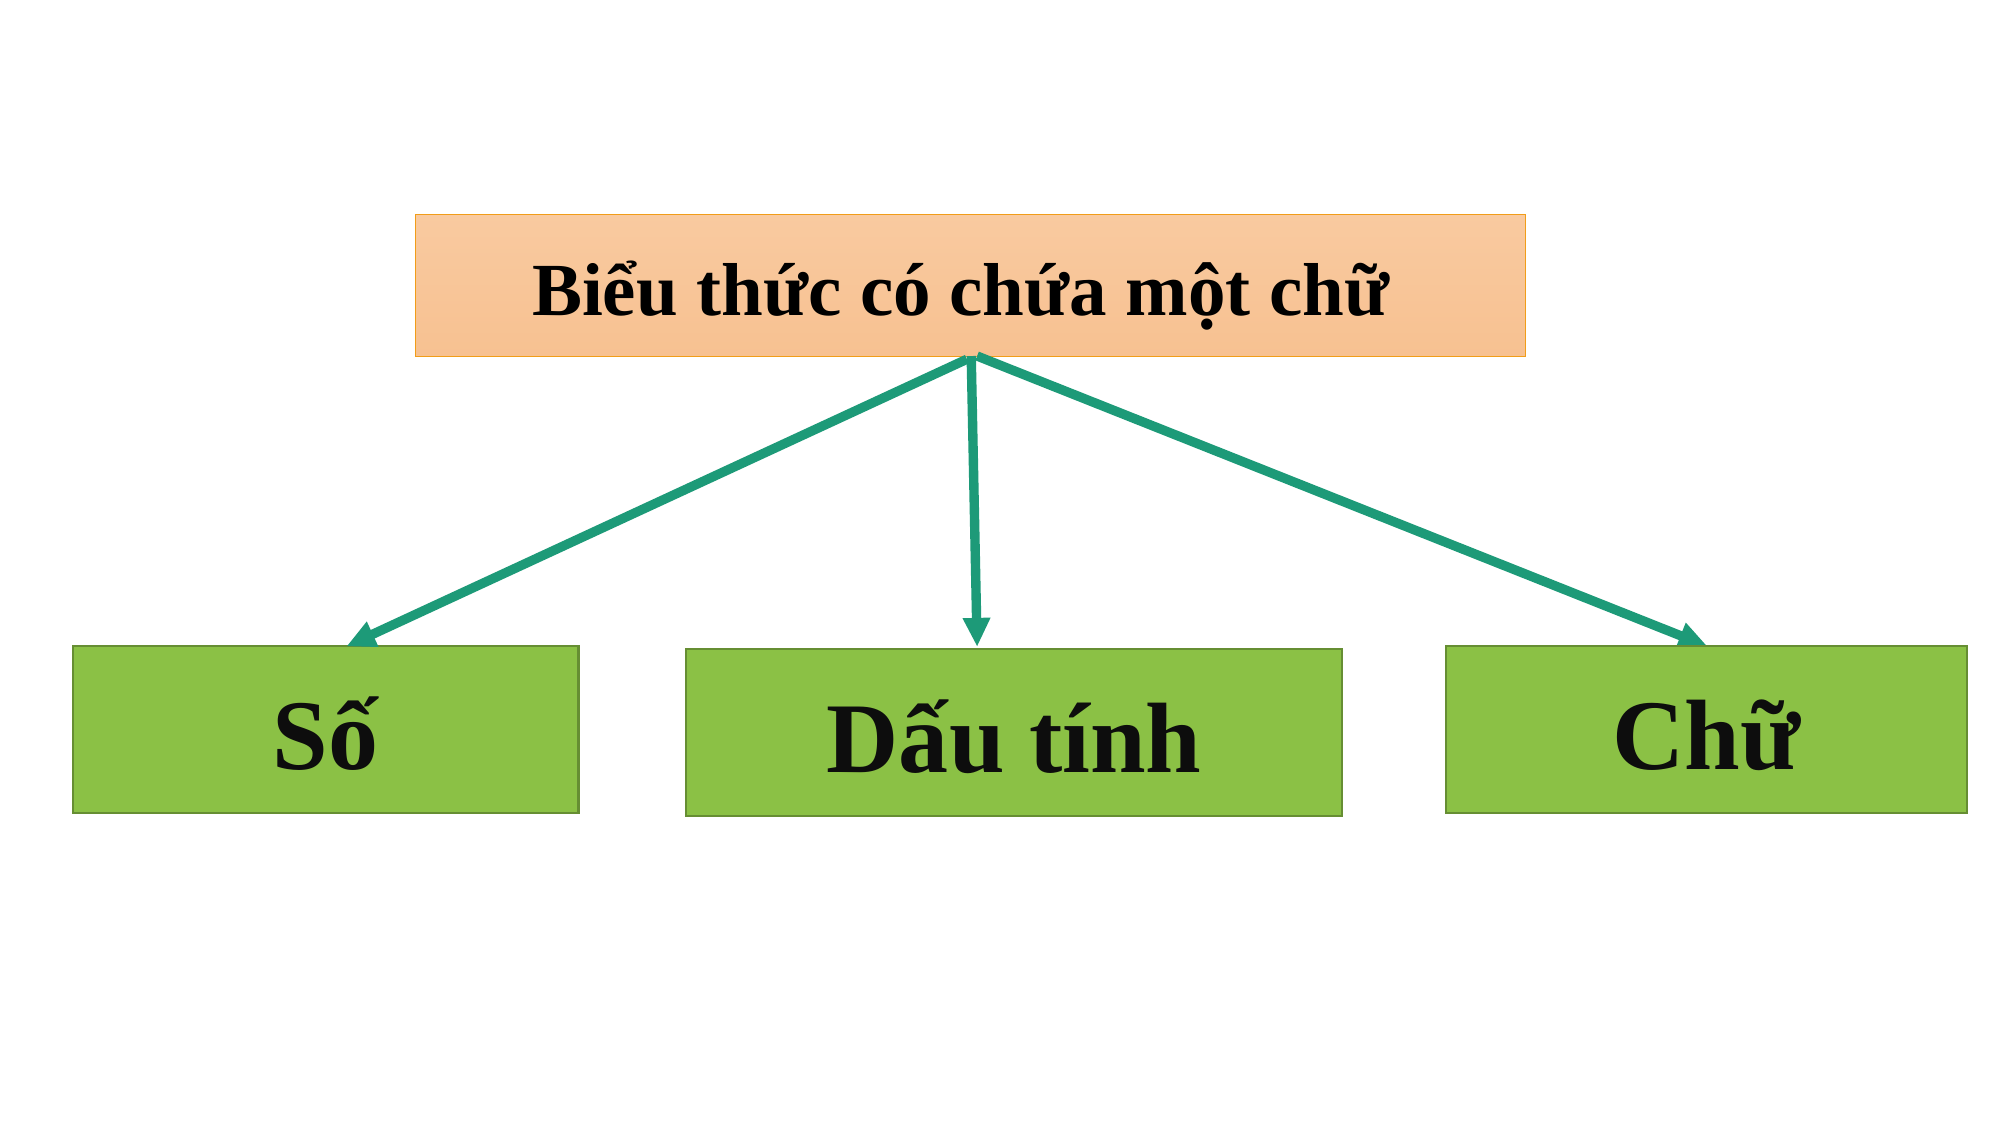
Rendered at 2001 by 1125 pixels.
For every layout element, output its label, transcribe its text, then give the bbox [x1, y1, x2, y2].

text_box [977, 356, 1707, 647]
text_box Dấu tính [685, 648, 1343, 817]
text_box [347, 359, 967, 646]
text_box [971, 356, 977, 647]
text_box Biểu thức có chứa một chữ [415, 214, 1526, 357]
text_box Chữ [1445, 645, 1968, 814]
text_box Số [72, 645, 580, 814]
